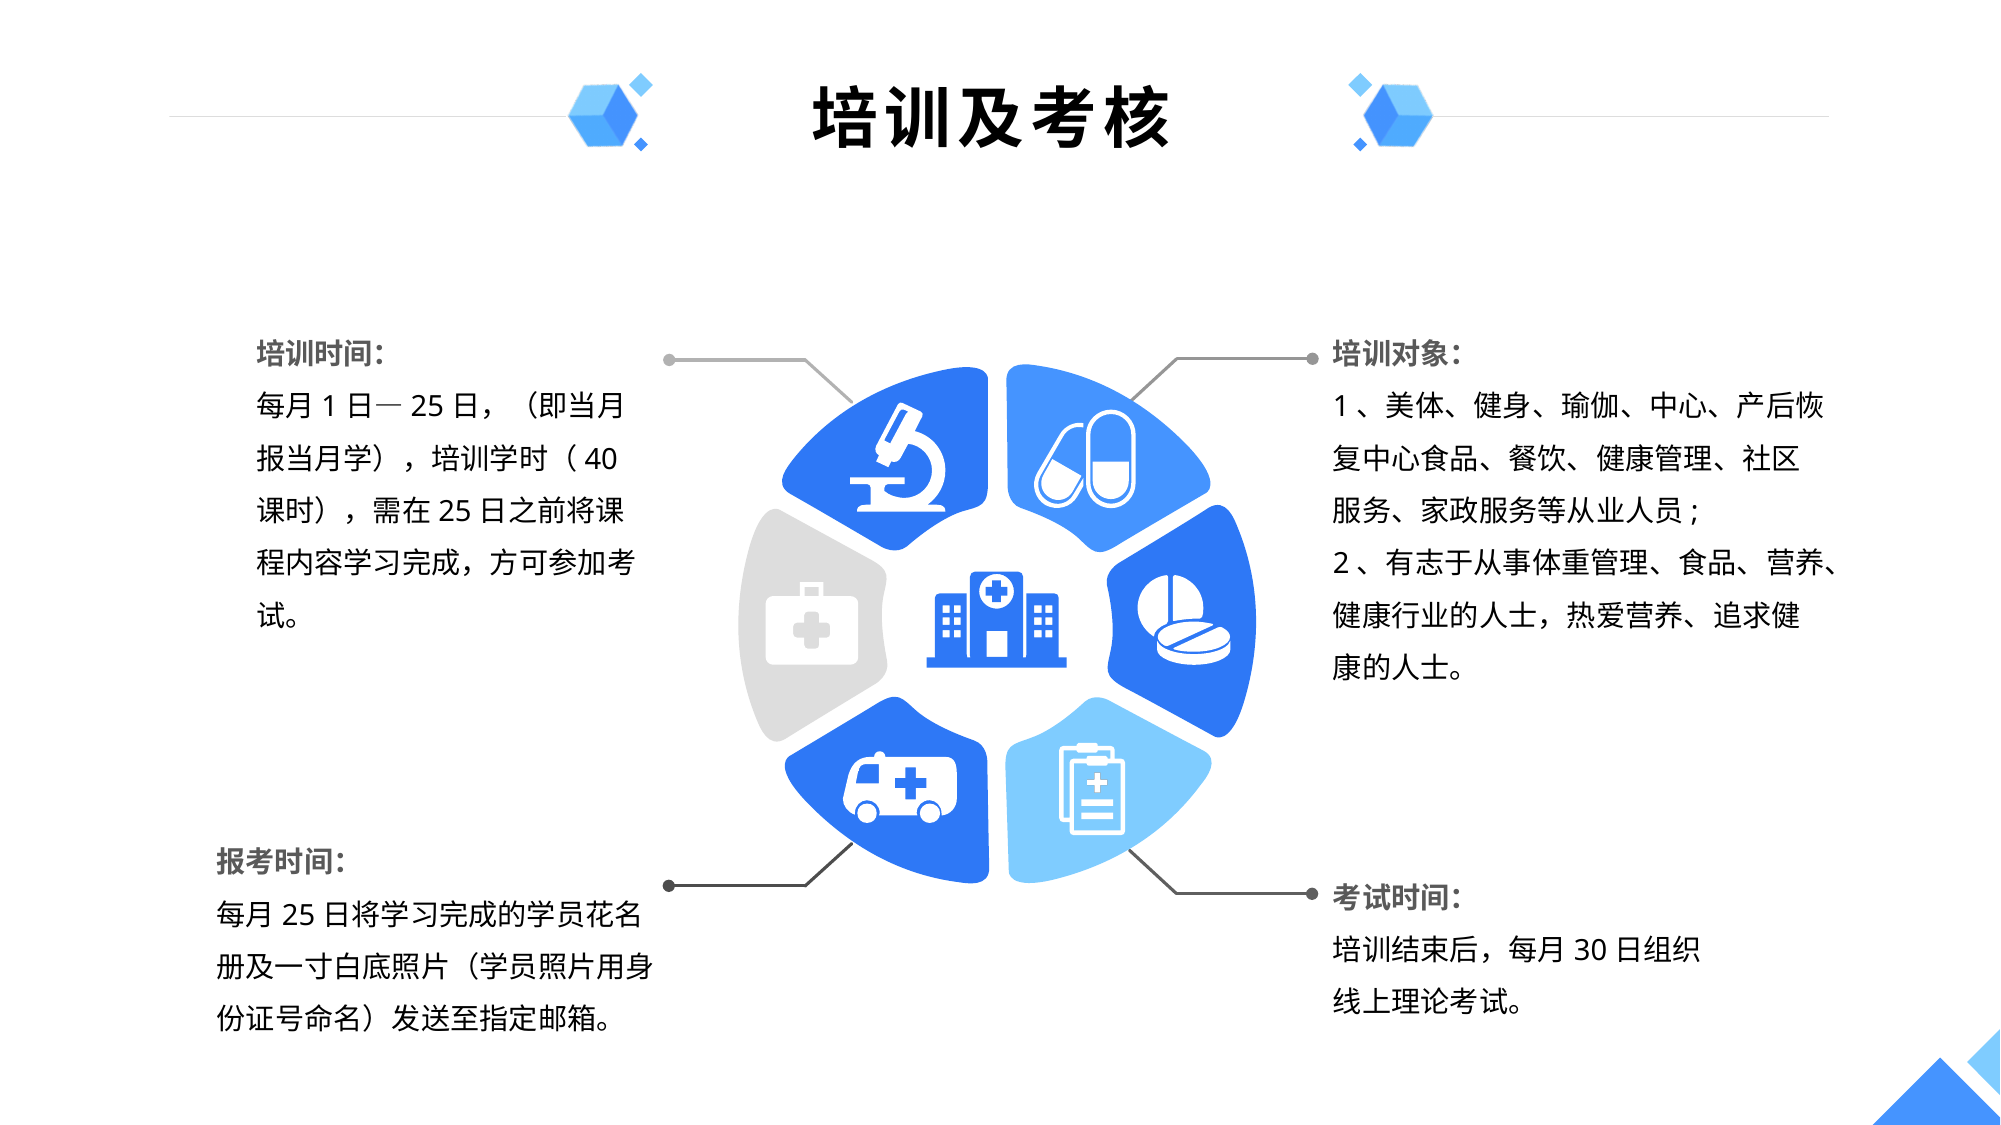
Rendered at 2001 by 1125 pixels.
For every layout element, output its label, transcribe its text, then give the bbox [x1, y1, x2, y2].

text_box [804, 843, 852, 887]
text_box [1086, 409, 1136, 509]
text_box [926, 571, 1067, 668]
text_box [1129, 850, 1177, 894]
text_box [857, 803, 877, 823]
text_box [842, 751, 957, 816]
text_box [850, 402, 946, 512]
text_box [1092, 461, 1129, 500]
text_box [919, 803, 941, 823]
text_box [1157, 640, 1231, 665]
text_box [1081, 812, 1114, 820]
text_box 考试时间： 培训结束后，每月30日组织线上理论考试。 [1332, 878, 1720, 1019]
picture [1303, 30, 1475, 205]
text_box [782, 367, 988, 551]
text_box [765, 582, 859, 665]
text_box [1041, 459, 1082, 500]
text_box [1059, 742, 1126, 836]
text_box [1157, 621, 1214, 647]
text_box [1081, 799, 1114, 806]
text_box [804, 359, 852, 403]
picture [527, 31, 698, 205]
text_box [1106, 504, 1257, 738]
text_box [1006, 364, 1211, 553]
text_box [1172, 575, 1204, 621]
text_box [1005, 697, 1212, 884]
text_box [1137, 575, 1169, 637]
text_box 培训时间： 每月1日—25日，（即当月报当月学），培训学时（40课时），需在25日之前将课程内容学习完成，方可参加考试。 [255, 335, 643, 633]
text_box [738, 508, 888, 742]
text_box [1129, 358, 1177, 403]
text_box [1173, 626, 1231, 652]
text_box 培训及考核 [796, 68, 1186, 164]
text_box [784, 696, 990, 884]
text_box [1034, 422, 1084, 508]
text_box 培训对象： 1、美体、健身、瑜伽、中心、产后恢复中心食品、餐饮、健康管理、社区服务、家政服务等从业人员; 2、有志于从事体重管理、食品、营养、健康行业的人士，热爱营养、追求健康的人士。 [1332, 335, 1826, 685]
text_box 报考时间： 每月25日将学习完成的学员花名册及一寸白底照片（学员照片用身份证号命名）发送至指定邮箱。 [216, 843, 669, 1036]
text_box [1087, 772, 1108, 793]
